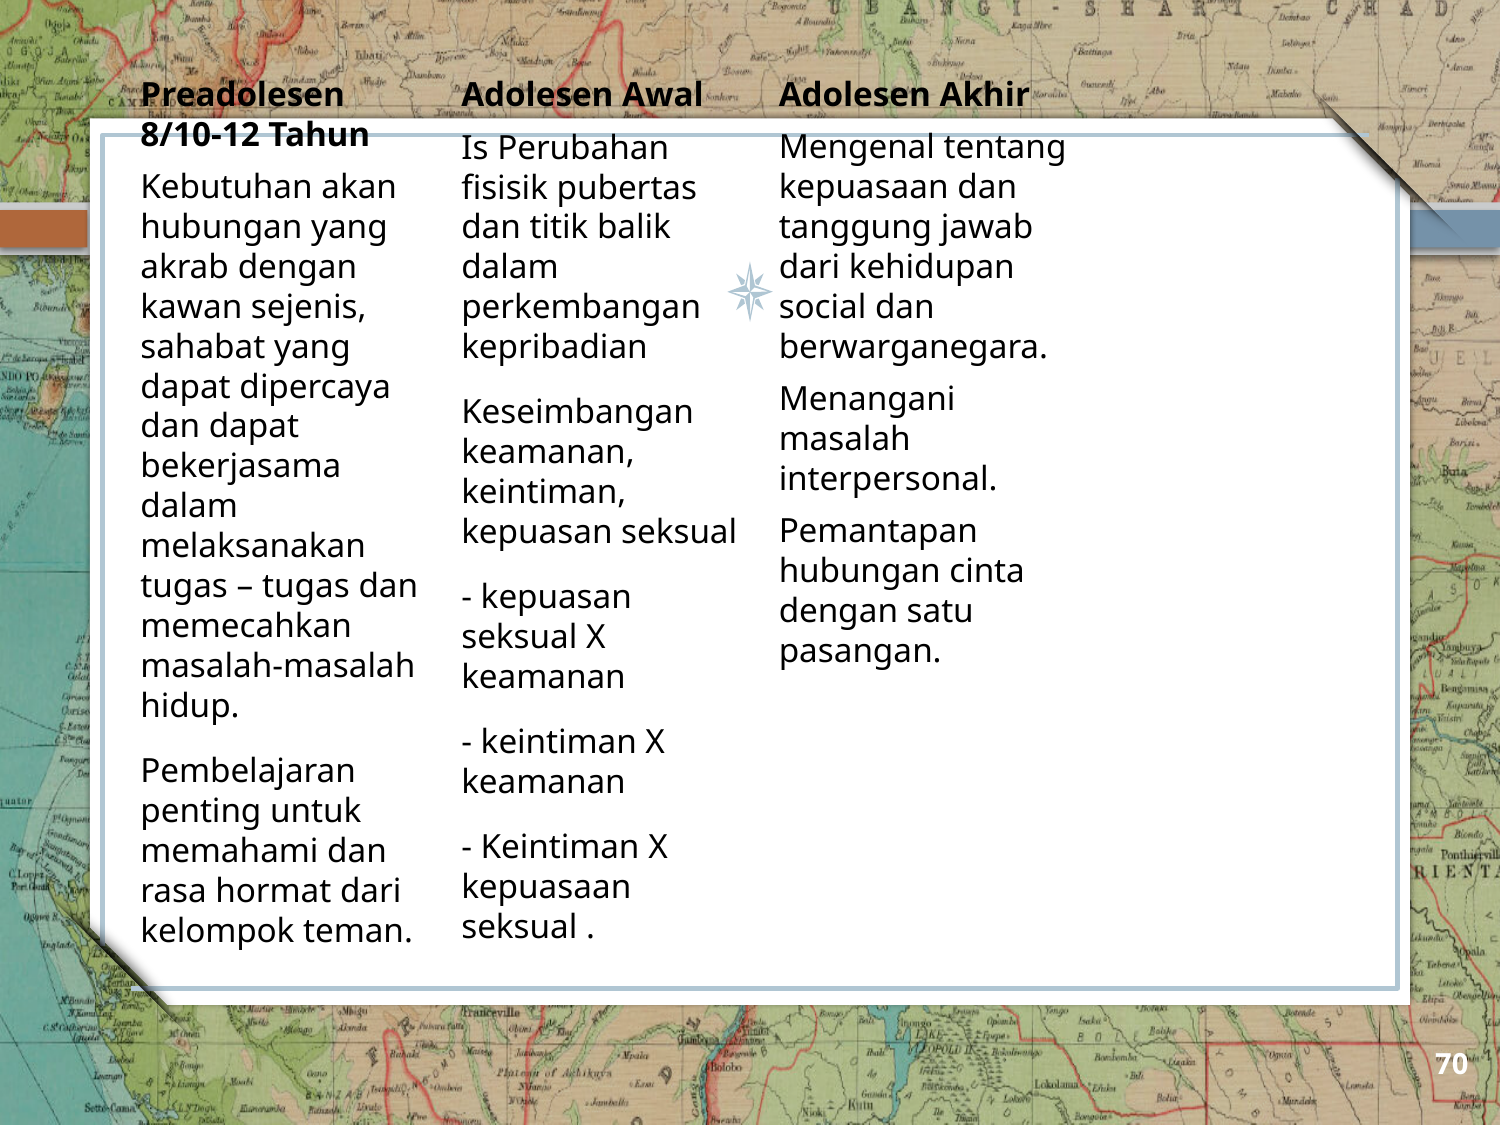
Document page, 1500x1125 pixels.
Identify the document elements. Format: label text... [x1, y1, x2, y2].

slide_number 70 [1378, 1022, 1469, 1109]
list Adolesen Akhir Mengenal tentang kepuasaan dan tanggung jawab dari kehidupan social dan berwarganegara. Menangani masalah interpersonal. Pemantapan hubungan cinta dengan satu pasangan. [778, 72, 1070, 700]
list Preadolesen 8/10-12 Tahun Kebutuhan akan hubungan yang akrab dengan kawan sejenis, sahabat yang dapat dipercaya dan dapat bekerjasama dalam melaksanakan tugas – tugas dan memecahkan masalah-masalah hidup. Pembelajaran penting untuk memahami dan rasa hormat dari kelompok teman. [140, 72, 431, 700]
list Adolesen Awal Is Perubahan fisisik pubertas dan titik balik dalam perkembangan kepribadian Keseimbangan keamanan, keintiman, kepuasan seksual - kepuasan seksual X keamanan - keintiman X keamanan - Keintiman X kepuasaan seksual . [461, 73, 752, 700]
picture [0, 0, 1500, 1125]
